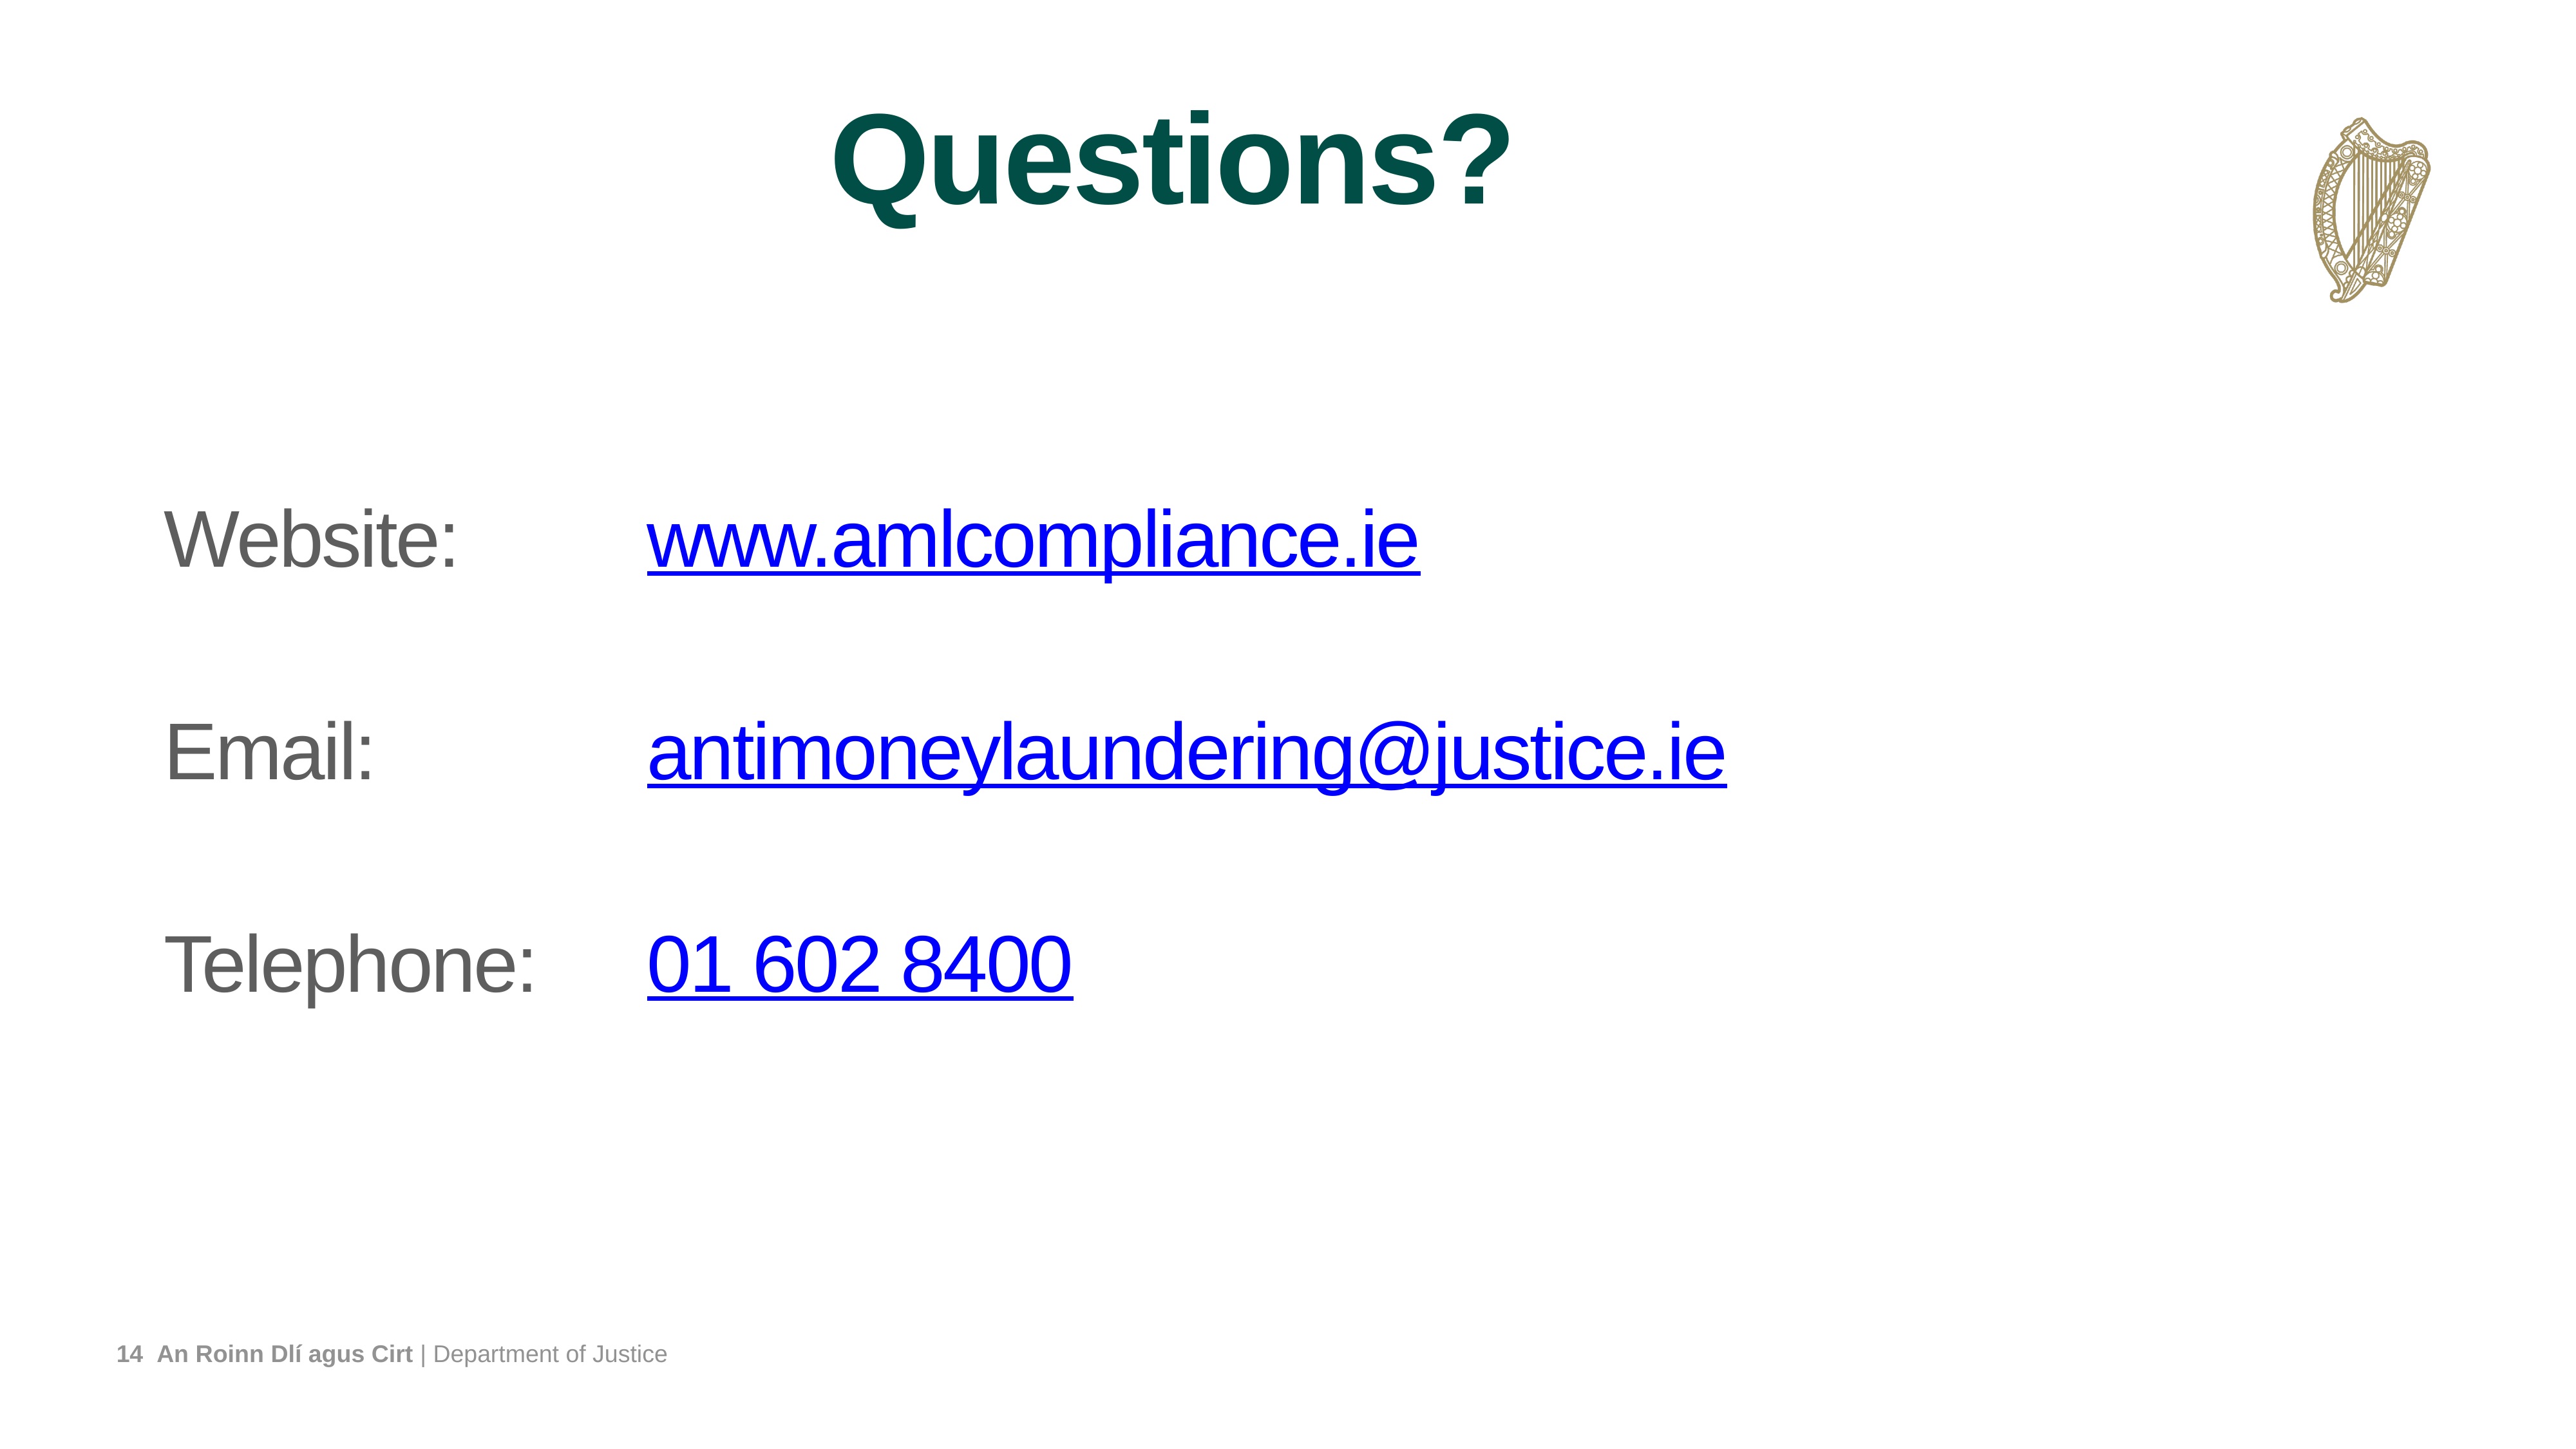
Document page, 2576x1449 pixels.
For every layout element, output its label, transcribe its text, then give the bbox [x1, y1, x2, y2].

title Questions? [152, 100, 2194, 342]
picture [2293, 100, 2449, 313]
list Website: www.amlcompliance.ie Email: antimoneylaundering@justice.ie Telephone: 01 602 8400 [154, 375, 2251, 1289]
